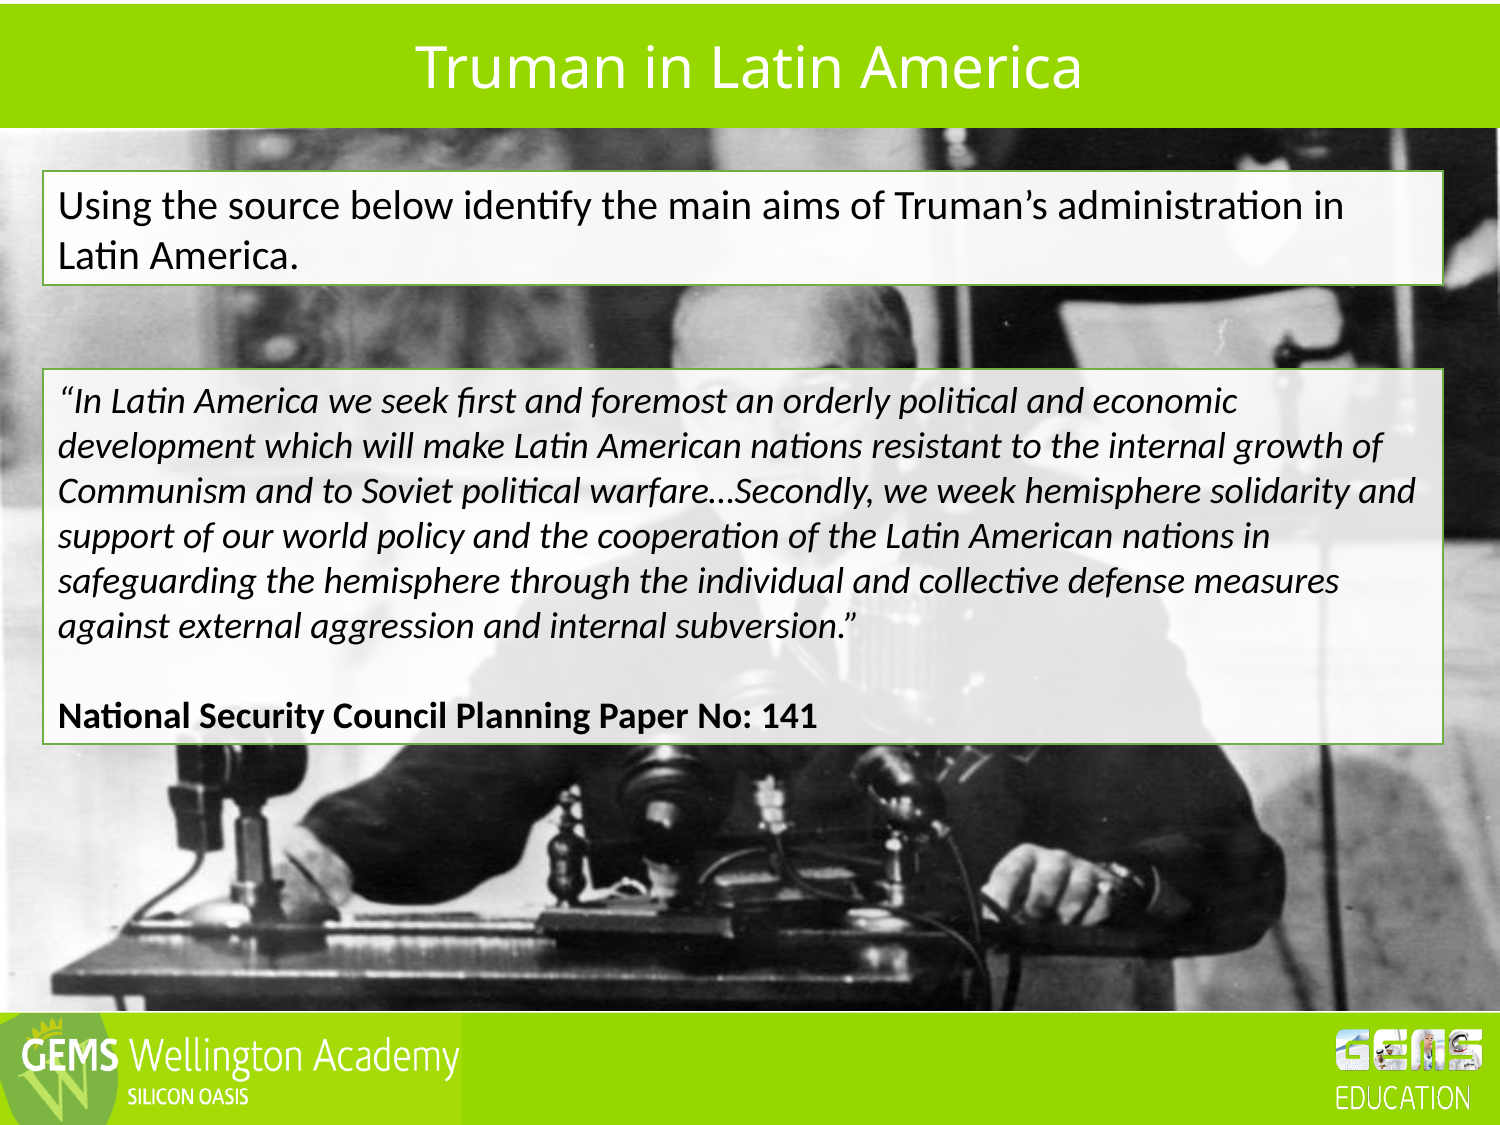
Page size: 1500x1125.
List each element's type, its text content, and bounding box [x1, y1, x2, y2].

text_box Truman in Latin America [0, 3, 1500, 128]
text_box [0, 1012, 1500, 1125]
picture [0, 128, 1500, 1011]
